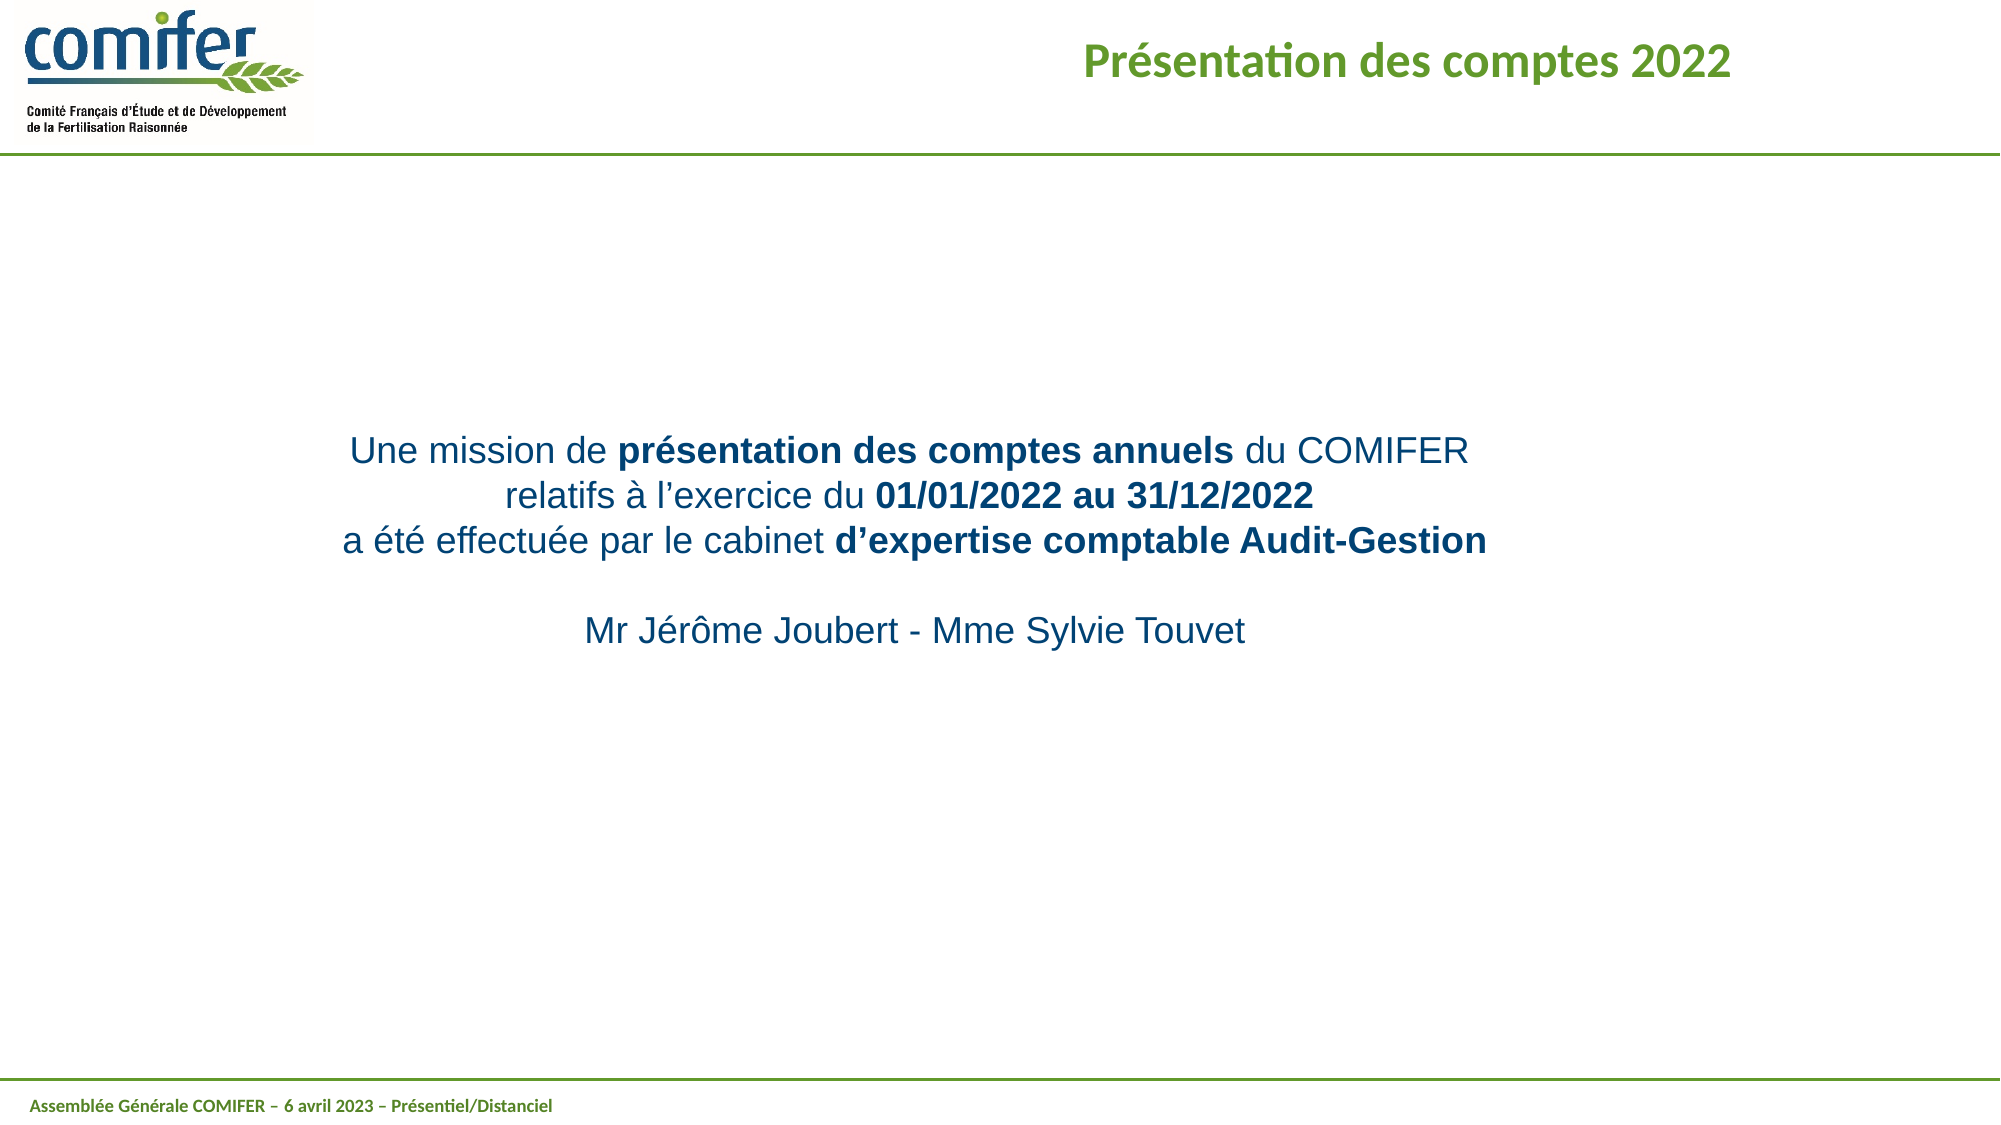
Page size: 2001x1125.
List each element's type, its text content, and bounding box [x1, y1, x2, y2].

picture [14, 0, 314, 145]
text_box Présentation des comptes 2022 [592, 19, 1747, 95]
text_box Une mission de présentation des comptes annuels du COMIFER relatifs à l’exercice du 01/01/2022 au 31/12/2022 a été effectuée par le cabinet d’expertise comptable Audit-Gestion Mr Jérôme Joubert - Mme Sylvie Touvet [305, 418, 1524, 659]
